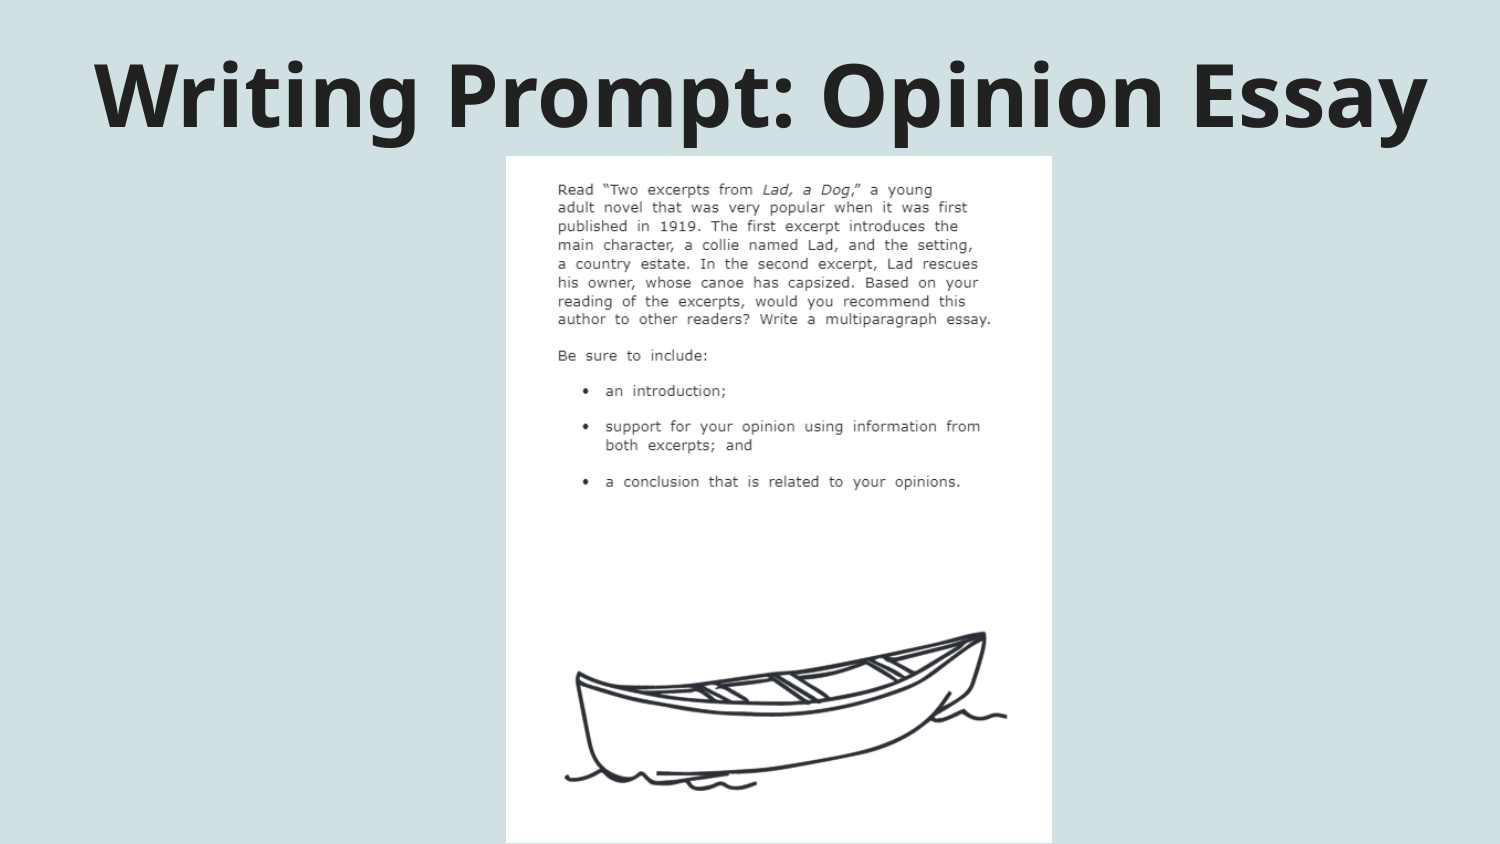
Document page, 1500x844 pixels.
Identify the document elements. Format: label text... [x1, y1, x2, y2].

picture [506, 156, 1053, 843]
title Writing Prompt: Opinion Essay [51, 25, 1449, 157]
